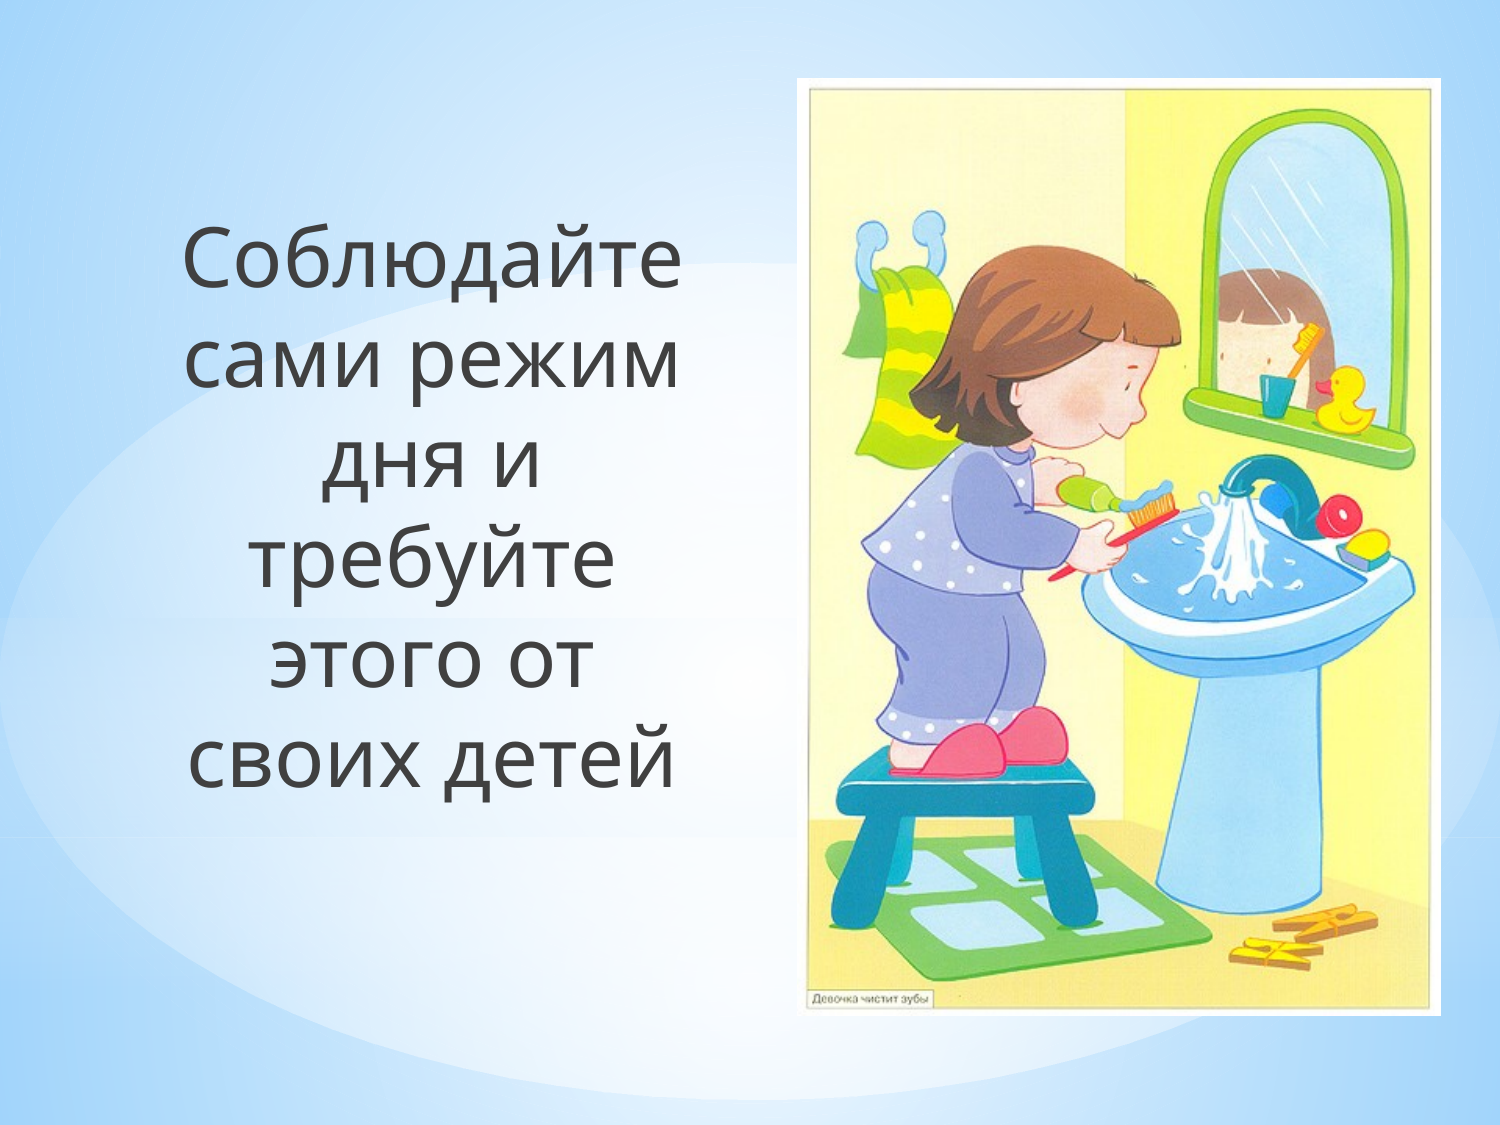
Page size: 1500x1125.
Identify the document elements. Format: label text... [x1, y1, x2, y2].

list Соблюдайте сами режим дня и требуйте этого от своих детей [135, 196, 722, 767]
picture [796, 77, 1442, 1016]
